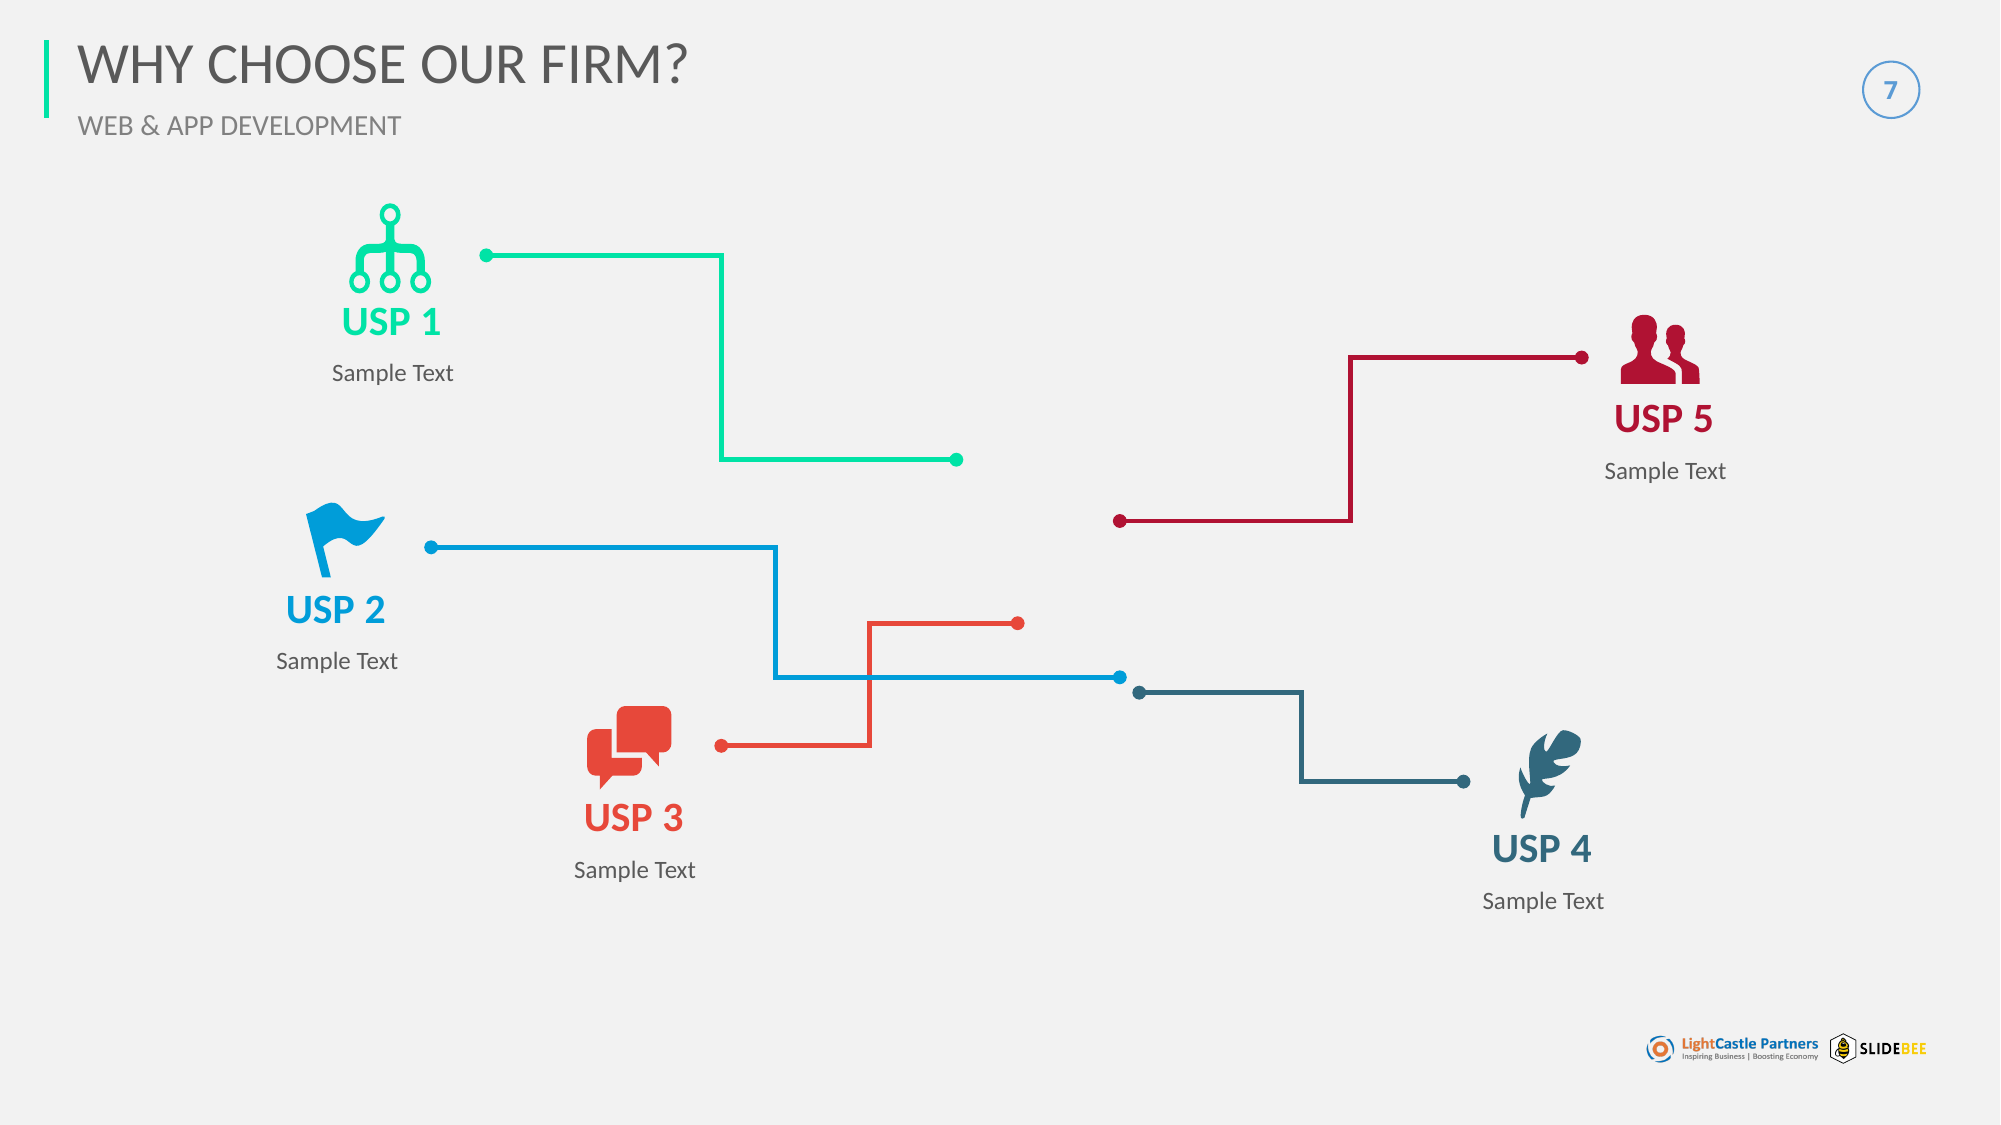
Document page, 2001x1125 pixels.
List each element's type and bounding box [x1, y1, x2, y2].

text_box [395, 706, 872, 930]
text_box [486, 255, 957, 460]
text_box [1645, 1033, 1925, 1064]
text_box [46, 17, 1383, 150]
text_box [431, 547, 1120, 678]
text_box [153, 203, 630, 433]
text_box [97, 482, 574, 721]
text_box [1426, 314, 1902, 531]
text_box [1139, 692, 1464, 782]
text_box [721, 678, 1018, 746]
text_box [1304, 729, 1780, 961]
text_box [1119, 357, 1426, 521]
